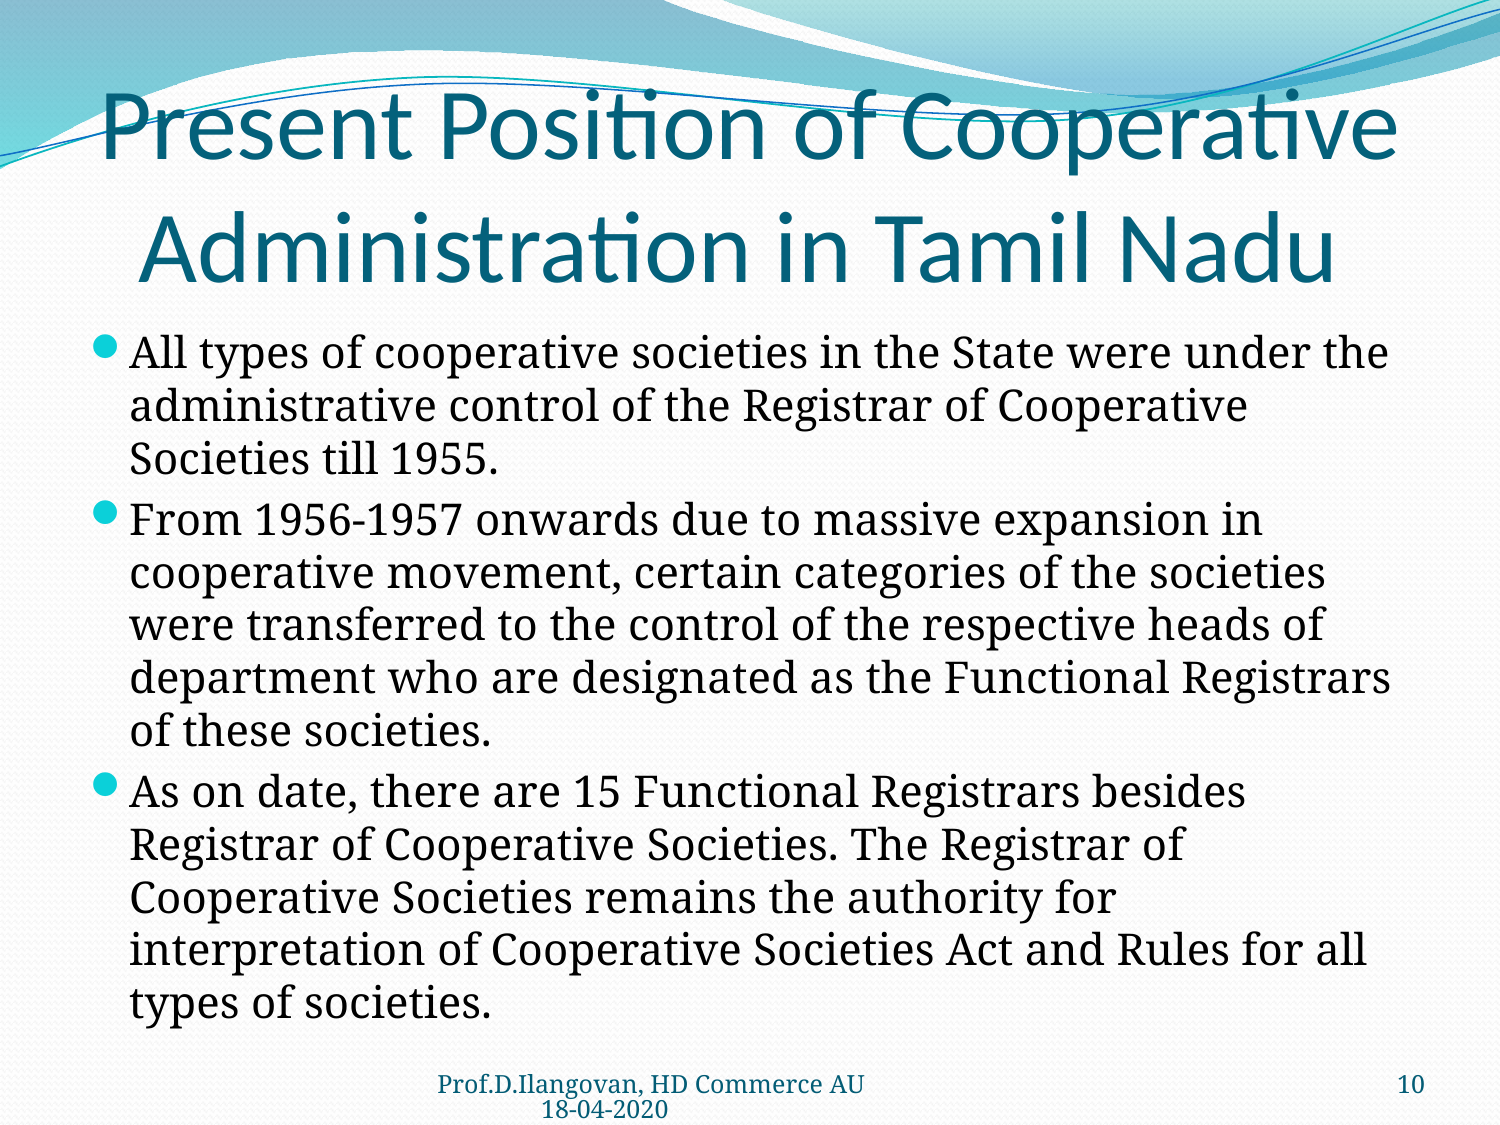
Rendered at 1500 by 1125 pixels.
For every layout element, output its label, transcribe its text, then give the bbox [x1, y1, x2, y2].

title Present Position of Cooperative Administration in Tamil Nadu [37, 50, 1463, 303]
list All types of cooperative societies in the State were under the administrative control of the Registrar of Cooperative Societies till 1955. From 1956-1957 onwards due to massive expansion in cooperative movement, certain categories of the societies were transferred to the control of the respective heads of department who are designated as the Functional Registrars of these societies. As on date, there are 15 Functional Registrars besides Registrar of Cooperative Societies. The Registrar of Cooperative Societies remains the authority for interpretation of Cooperative Societies Act and Rules for all types of societies. [75, 317, 1425, 1038]
footer Prof.D.Ilangovan, HD Commerce AU 18-04-2020 [437, 1042, 988, 1103]
slide_number 10 [1299, 1042, 1425, 1103]
